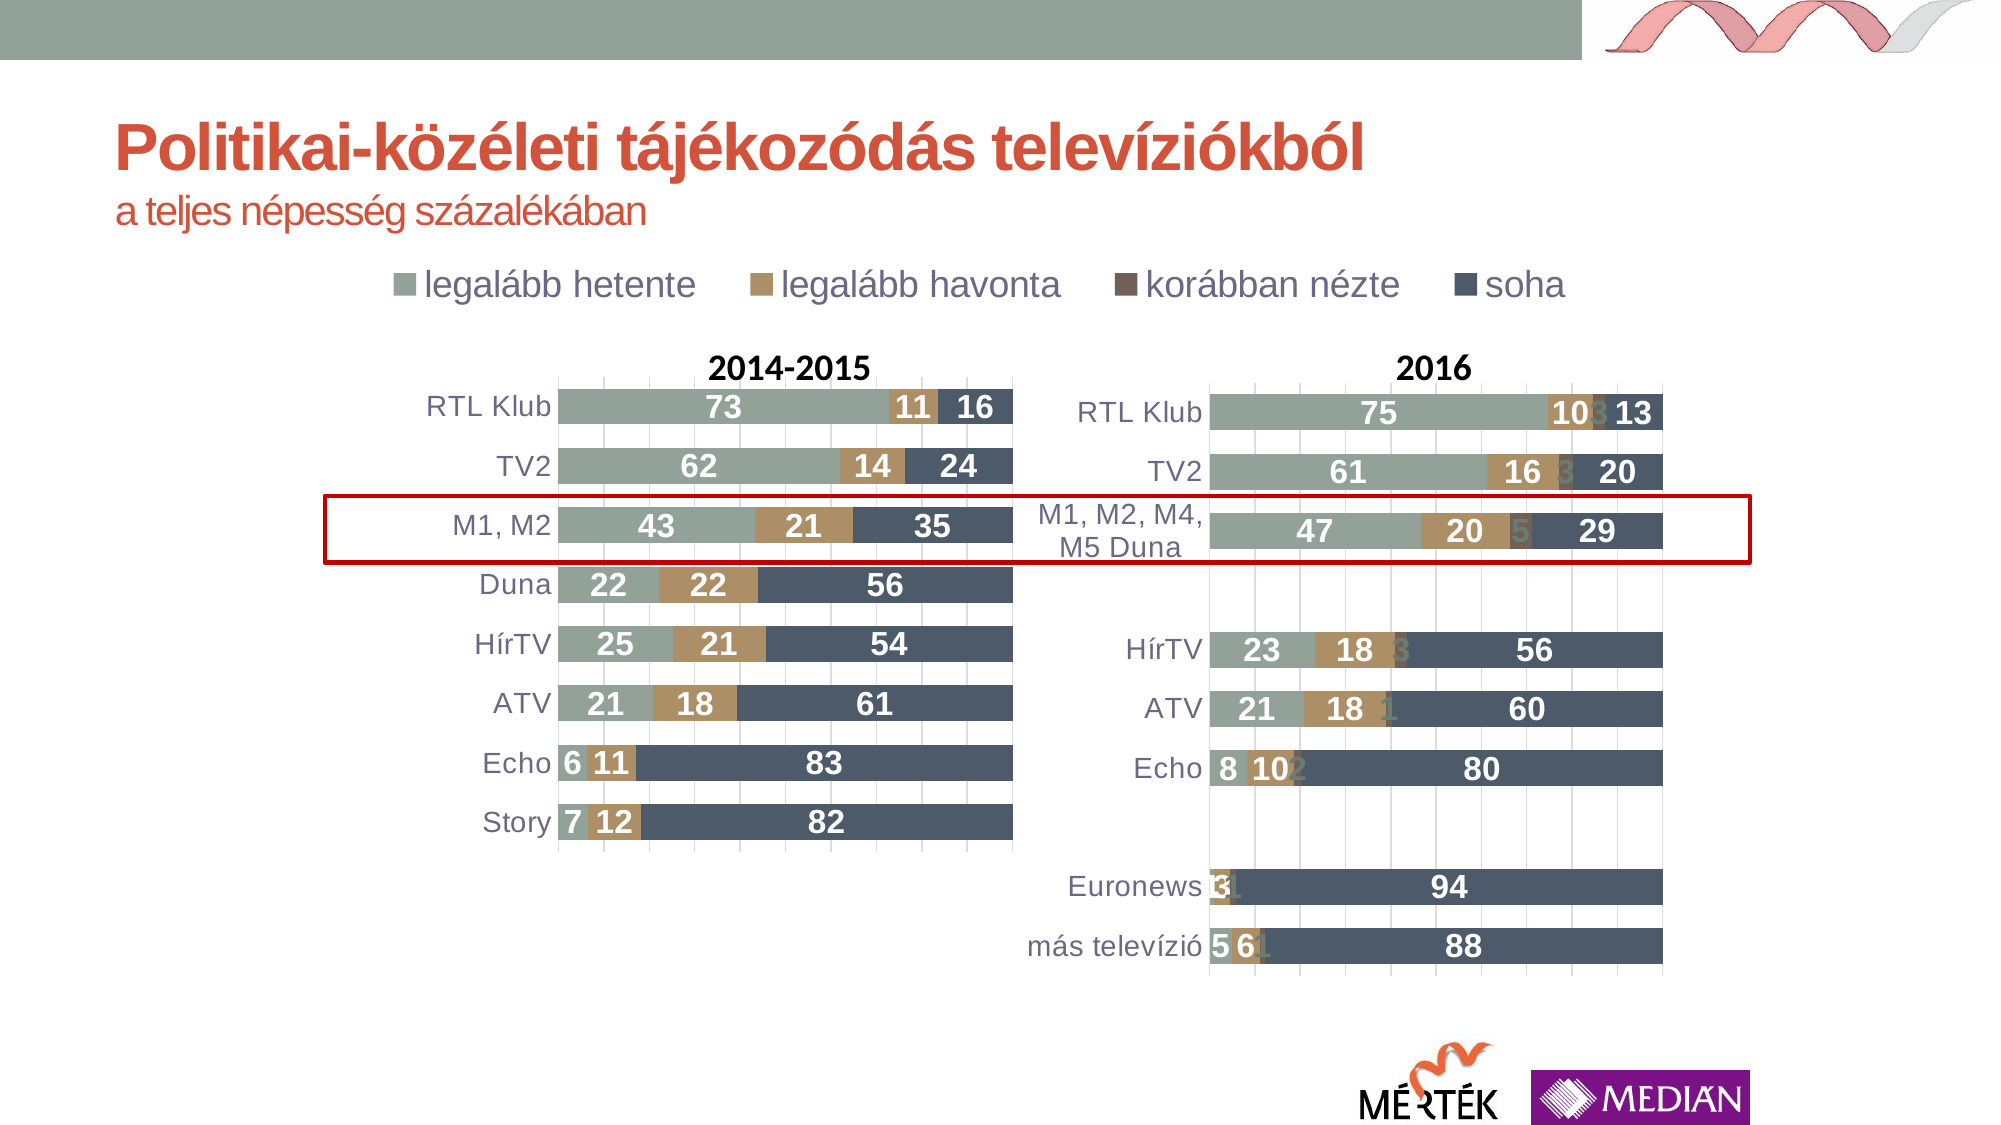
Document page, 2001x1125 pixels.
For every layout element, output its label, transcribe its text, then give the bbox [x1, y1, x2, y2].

text_box [1684, 494, 1752, 565]
picture [1354, 1034, 1503, 1125]
chart [324, 222, 1675, 998]
title Politikai-közéleti tájékozódás televíziókból a teljes népesség százalékában [99, 87, 1900, 250]
picture [1582, 0, 2000, 61]
picture [1531, 1069, 1751, 1125]
